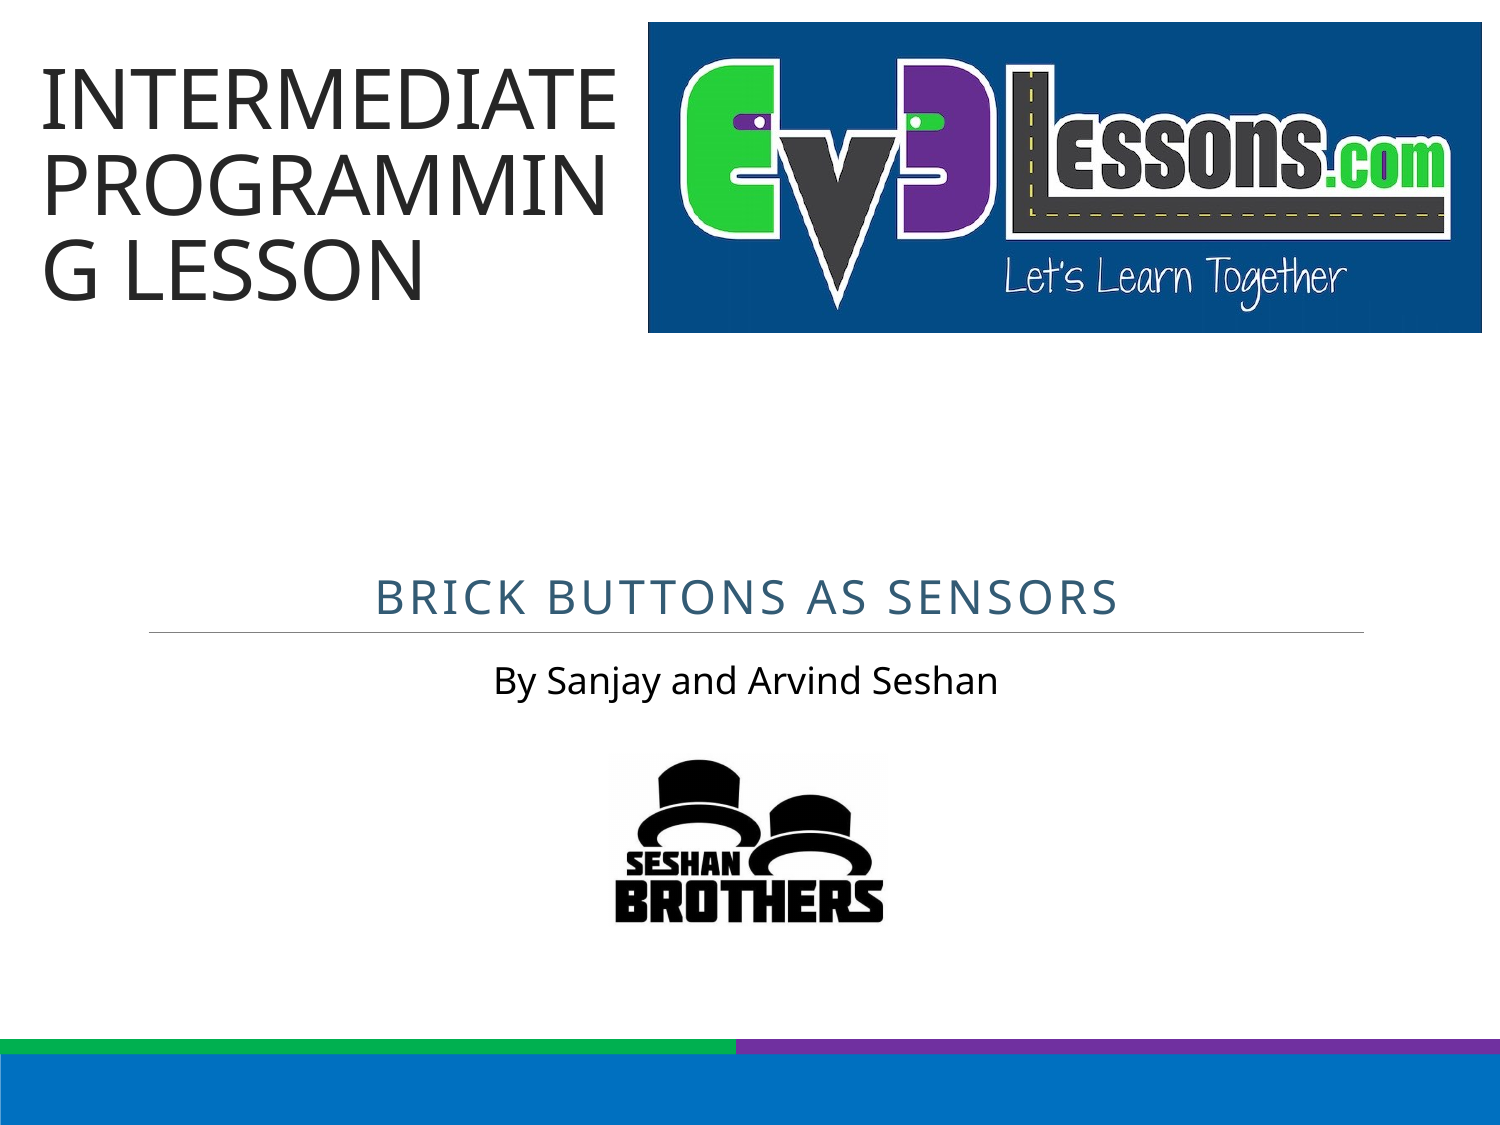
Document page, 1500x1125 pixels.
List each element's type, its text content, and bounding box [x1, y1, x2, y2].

picture [648, 22, 1482, 333]
title INTERMEDIATE PROGRAMMING LESSON [25, 25, 642, 354]
picture [608, 752, 889, 928]
subtitle Brick buttons AS SENSORS [253, 566, 1239, 633]
